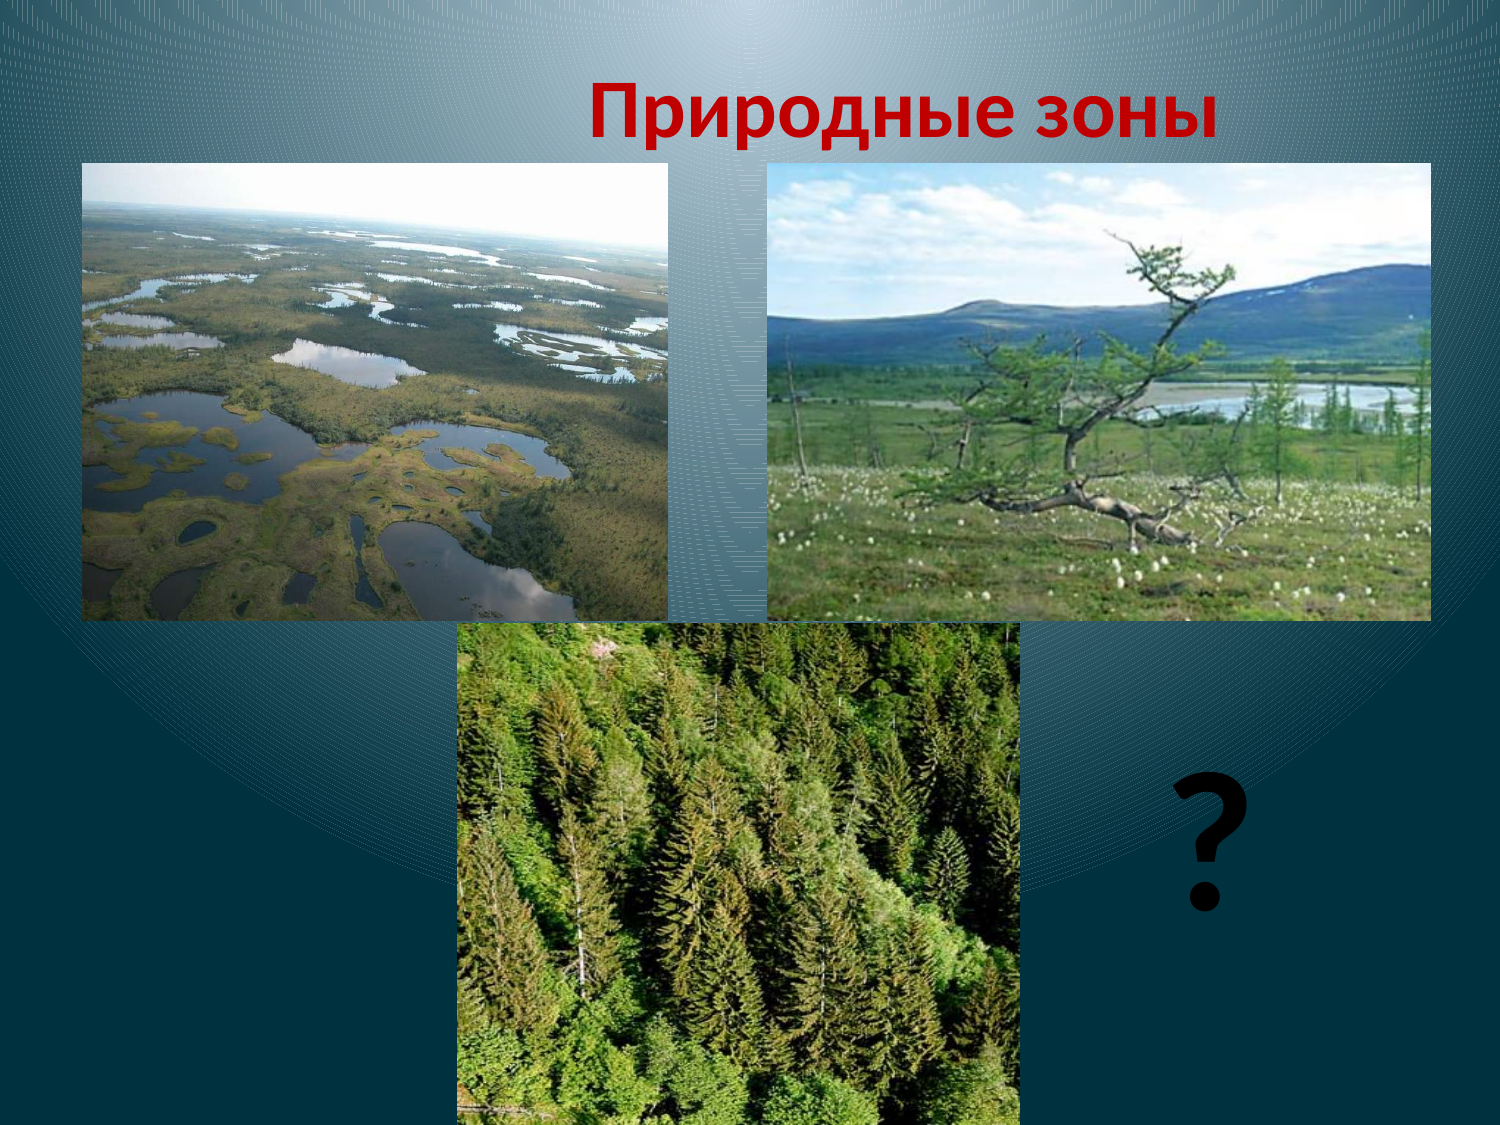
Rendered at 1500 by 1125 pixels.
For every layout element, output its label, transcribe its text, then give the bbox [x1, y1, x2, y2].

text_box Природные зоны [574, 46, 1242, 162]
picture [767, 163, 1431, 622]
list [81, 163, 669, 622]
text_box ? [1148, 703, 1360, 958]
picture [96, 628, 104, 633]
picture [1396, 628, 1404, 633]
picture [456, 623, 1020, 1125]
